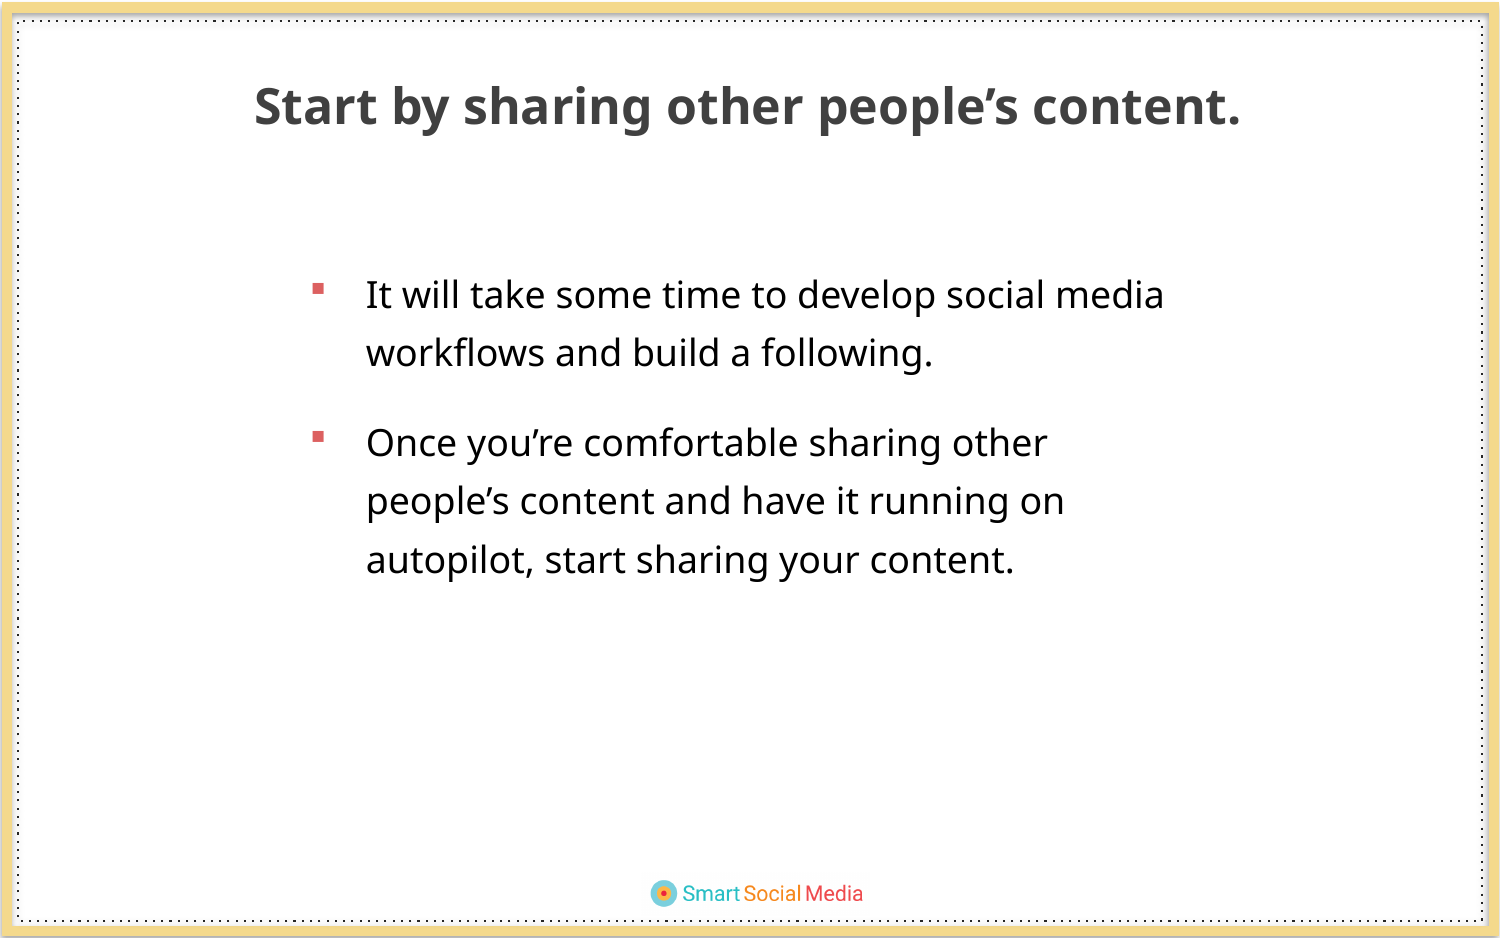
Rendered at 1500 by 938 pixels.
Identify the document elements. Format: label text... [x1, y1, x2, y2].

picture [641, 872, 870, 916]
text_box Start by sharing other people’s content. [53, 67, 1443, 266]
text_box It will take some time to develop social media workflows and build a following. Once you’re comfortable sharing other people’s content and have it running on autopilot, start sharing your content. [294, 266, 1206, 678]
